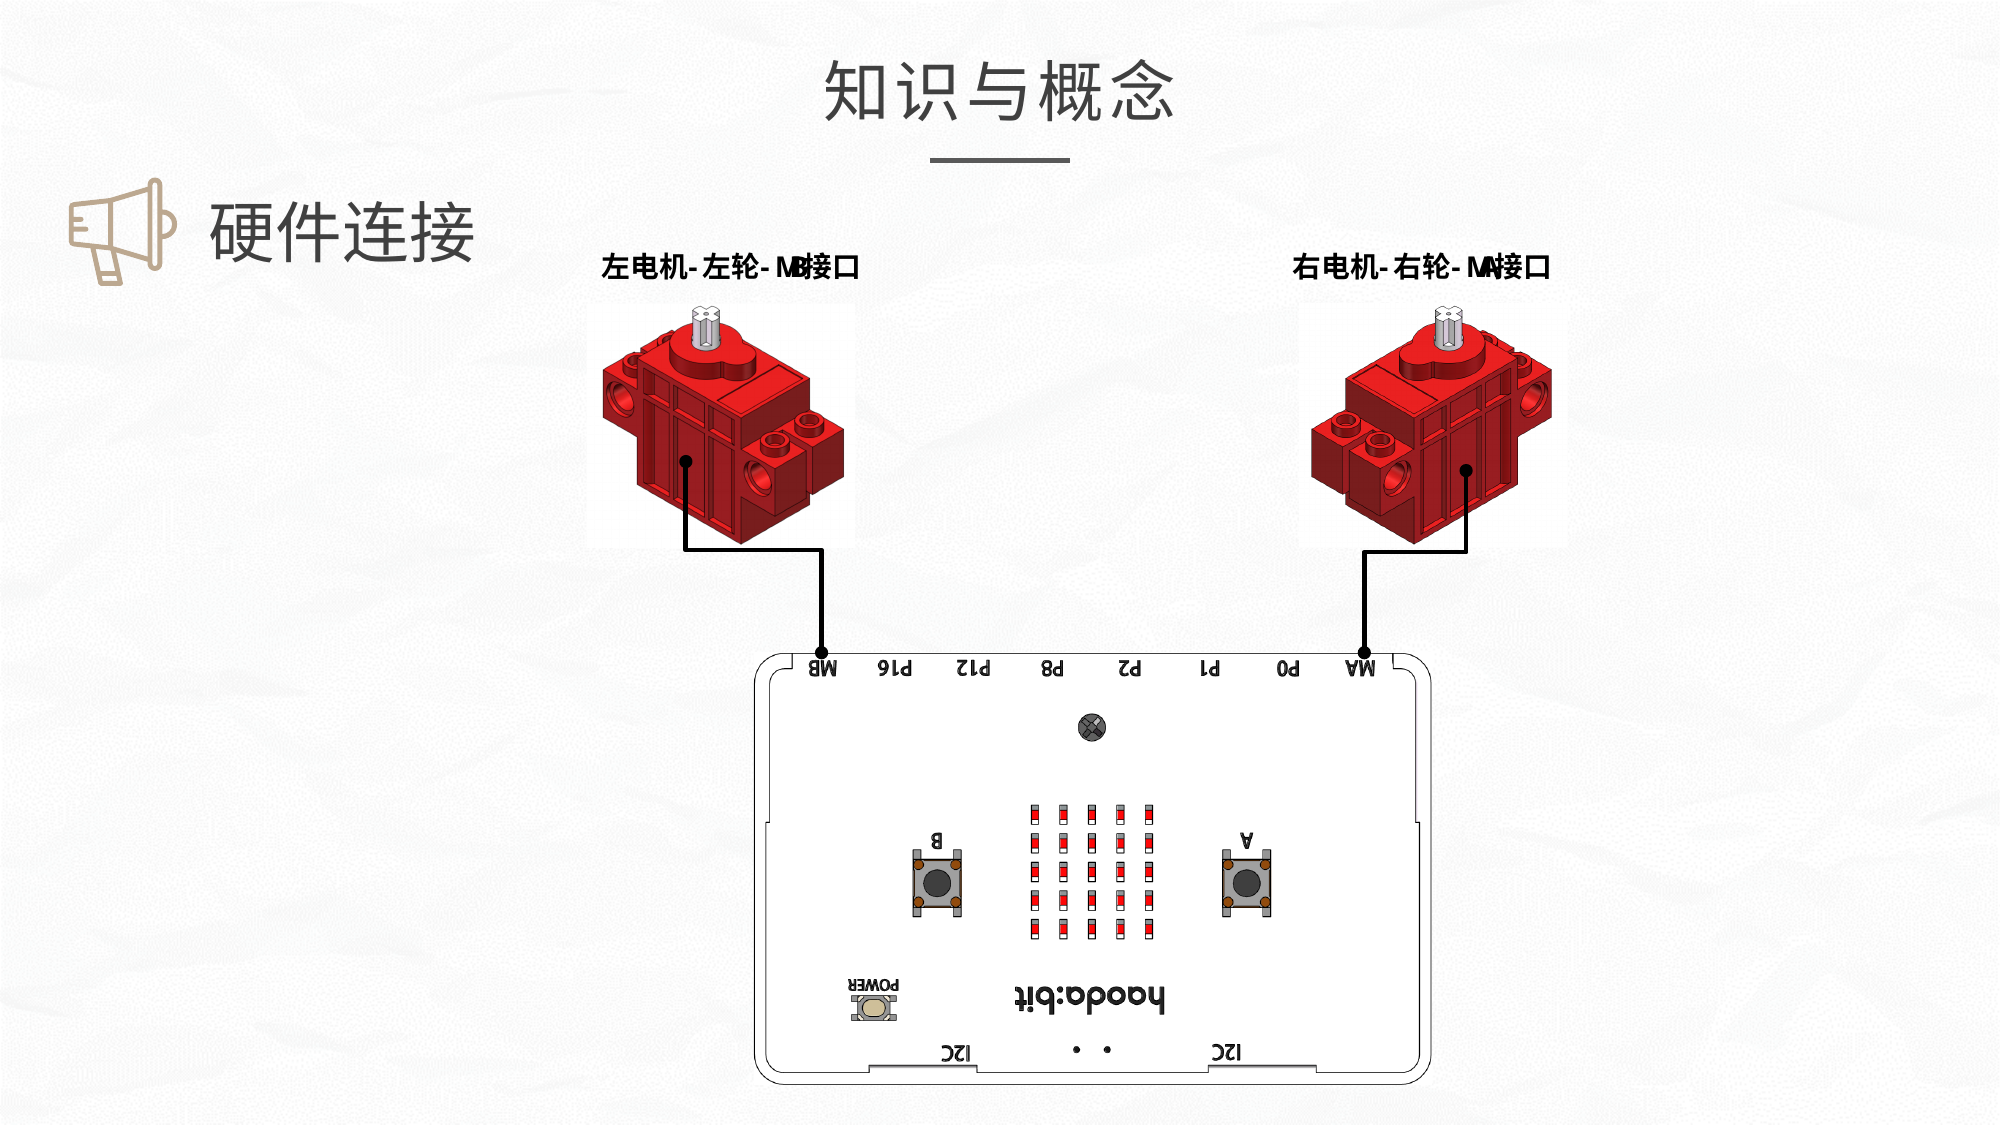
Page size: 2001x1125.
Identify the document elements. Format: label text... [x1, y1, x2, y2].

text_box 知识与概念 [717, 44, 1283, 136]
text_box 硬件连接 [194, 183, 491, 279]
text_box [583, 232, 1569, 1086]
text_box [68, 177, 178, 286]
